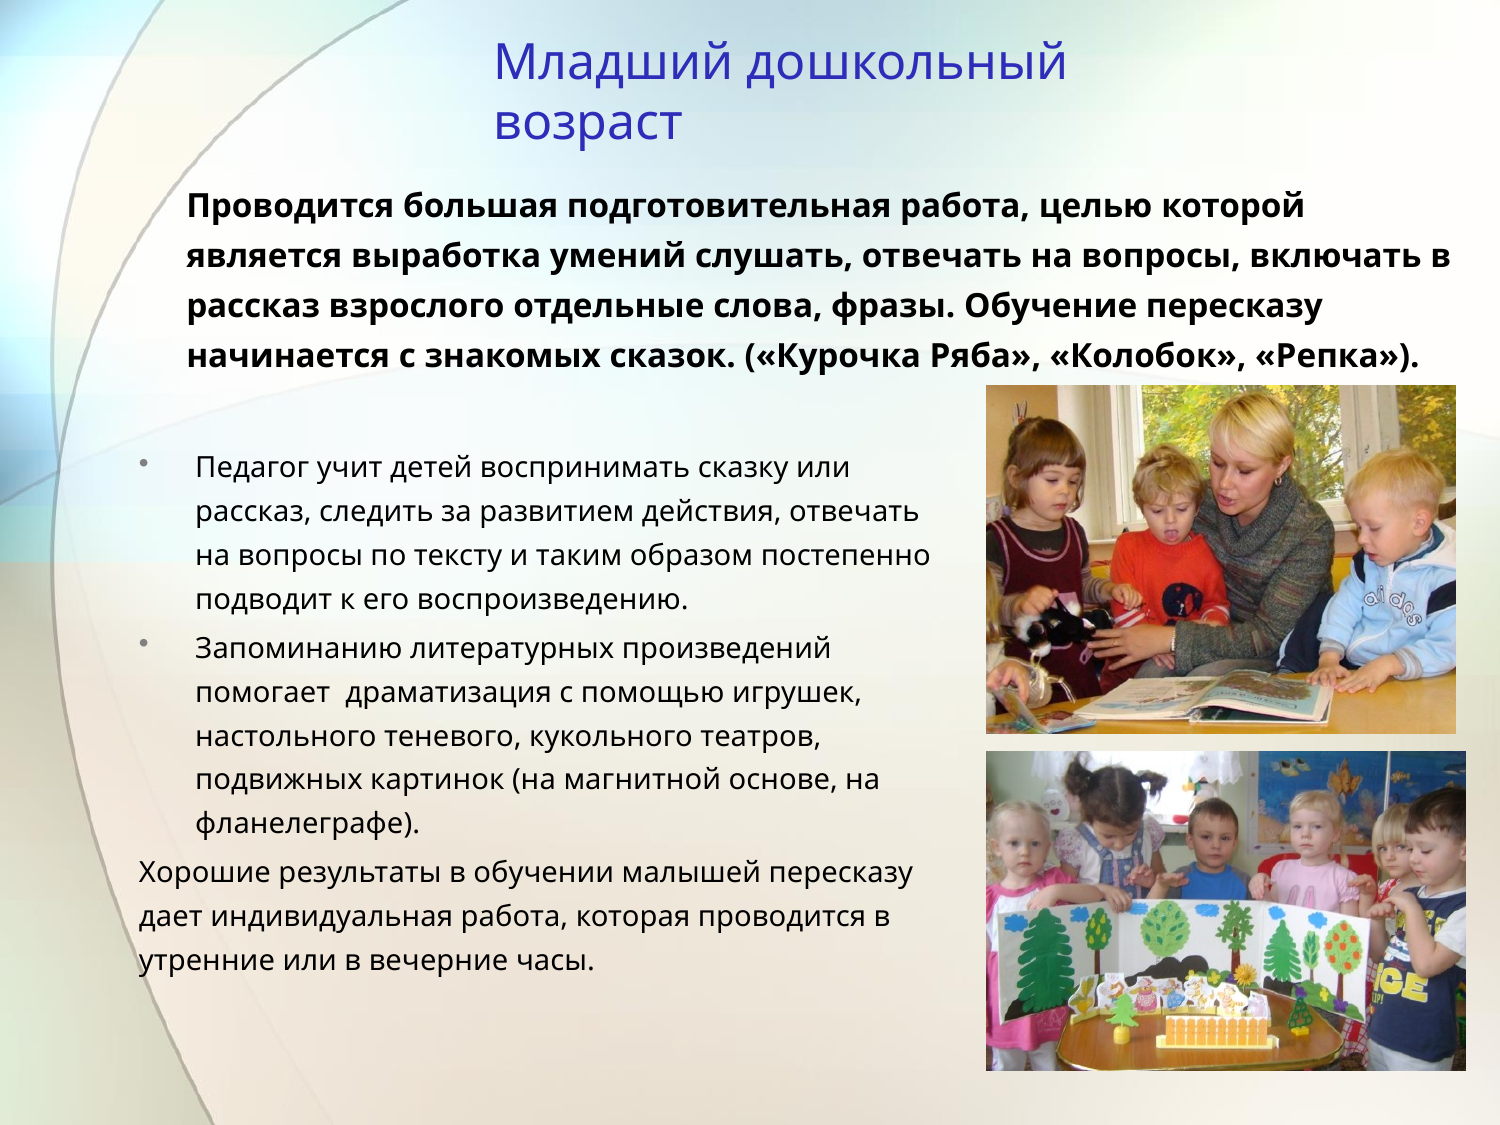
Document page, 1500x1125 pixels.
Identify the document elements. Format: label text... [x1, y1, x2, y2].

list Проводится большая подготовительная работа, целью которой является выработка умений слушать, отвечать на вопросы, включать в рассказ взрослого отдельные слова, фразы. Обучение пересказу начинается с знакомых сказок. («Курочка Ряба», «Колобок», «Репка»). [171, 160, 1483, 421]
list Педагог учит детей воспринимать сказку или рассказ, следить за развитием действия, отвечать на вопросы по тексту и таким образом постепенно подводит к его воспроизведению. Запоминанию литературных произведений помогает драматизация с помощью игрушек, настольного теневого, кукольного театров, подвижных картинок (на магнитной основе, на фланелеграфе). Хорошие результаты в обучении малышей пересказу дает индивидуальная работа, которая проводится в утренние или в вечерние часы. [123, 432, 951, 1005]
picture [0, 0, 1500, 1125]
title Младший дошкольный возраст [478, 54, 1282, 160]
